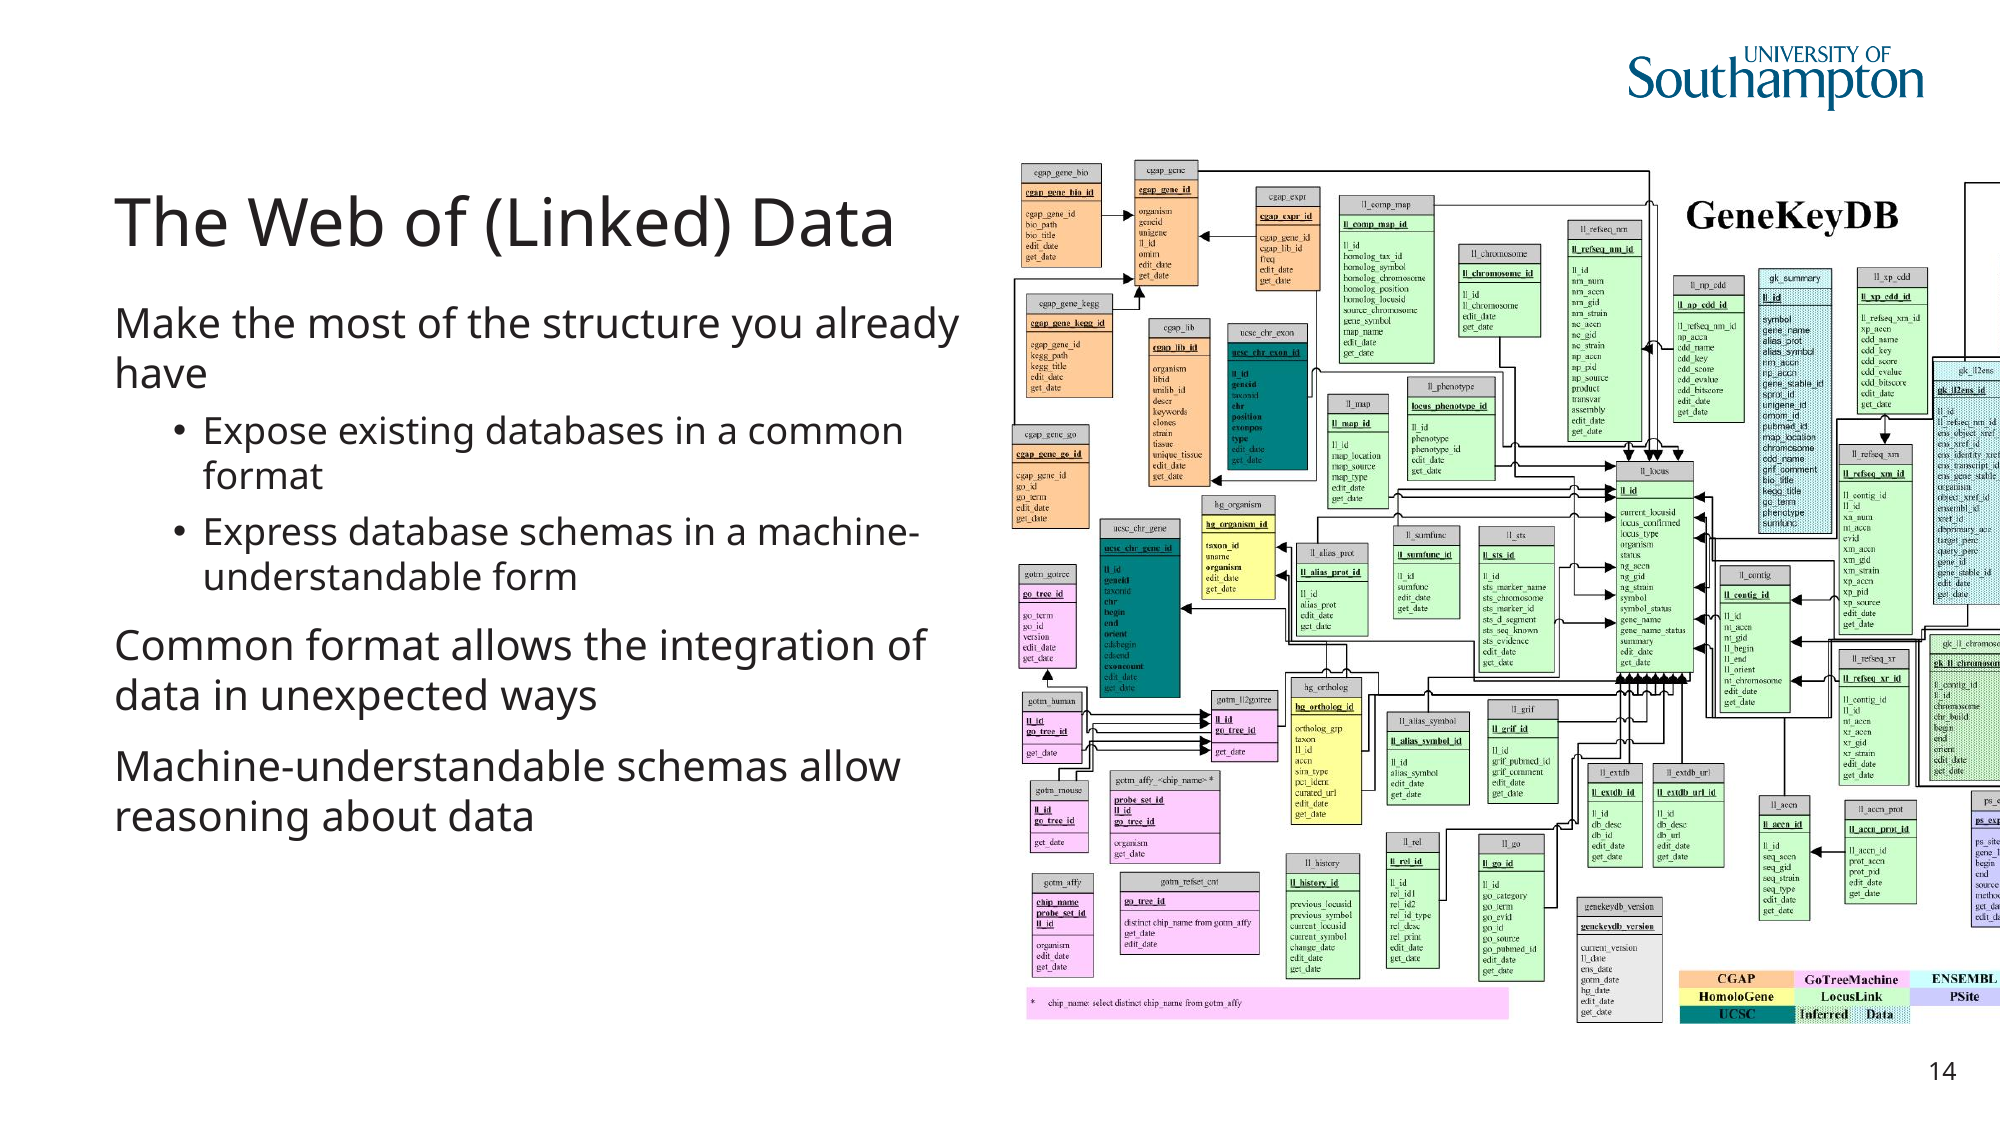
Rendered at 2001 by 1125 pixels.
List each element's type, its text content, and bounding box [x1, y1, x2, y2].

picture [1869, 48, 1877, 60]
title The Web of (Linked) Data [102, 113, 1898, 268]
list Make the most of the structure you already have Expose existing databases in a common format Express database schemas in a machine-understandable form Common format allows the integration of data in unexpected ways Machine-understandable schemas allow reasoning about data [102, 290, 989, 1024]
picture [1629, 71, 1648, 95]
picture [1629, 46, 1924, 111]
picture [1011, 159, 2000, 1024]
